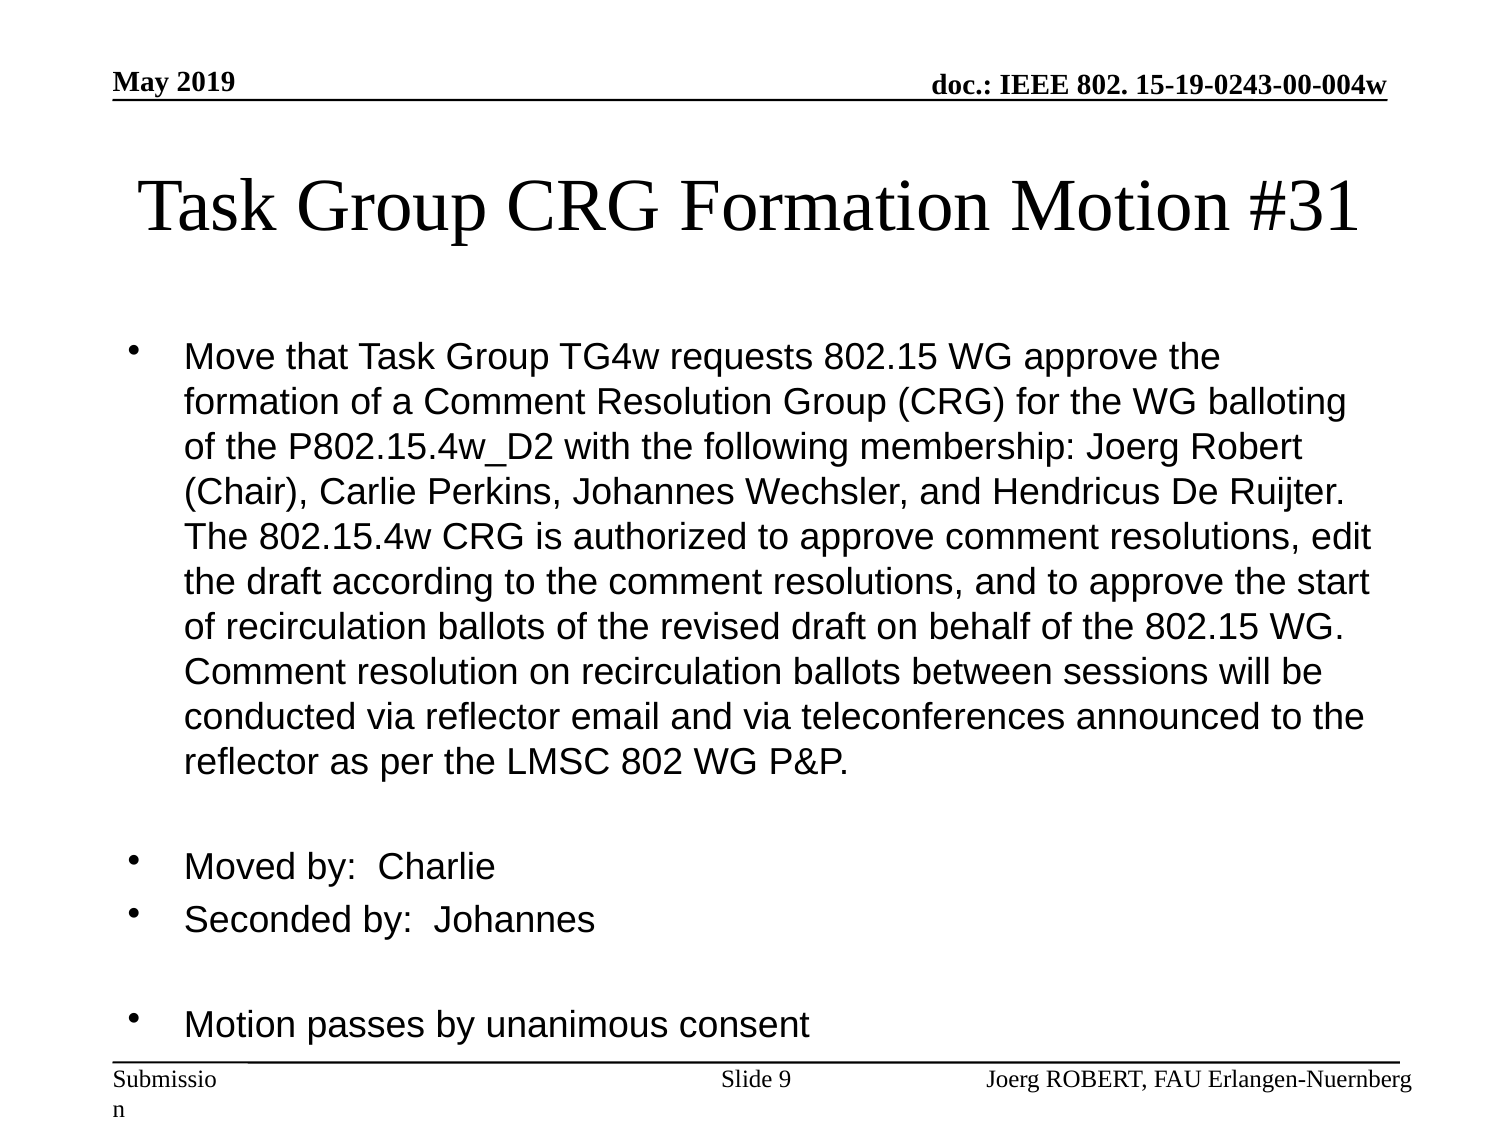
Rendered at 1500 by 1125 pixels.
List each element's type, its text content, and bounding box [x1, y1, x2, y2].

title Task Group CRG Formation Motion #31 [112, 112, 1388, 288]
list Move that Task Group TG4w requests 802.15 WG approve the formation of a Comment Resolution Group (CRG) for the WG balloting of the P802.15.4w_D2 with the following membership: Joerg Robert (Chair), Carlie Perkins, Johannes Wechsler, and Hendricus De Ruijter. The 802.15.4w CRG is authorized to approve comment resolutions, edit the draft according to the comment resolutions, and to approve the start of recirculation ballots of the revised draft on behalf of the 802.15 WG. Comment resolution on recirculation ballots between sessions will be conducted via reflector email and via teleconferences announced to the reflector as per the LMSC 802 WG P&P. Moved by: Charlie Seconded by: Johannes Motion passes by unanimous consent [112, 324, 1388, 1000]
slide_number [112, 62, 375, 98]
slide_number Slide 9 [712, 1062, 800, 1093]
footer Joerg ROBERT, FAU Erlangen-Nuernberg [900, 1062, 1413, 1093]
